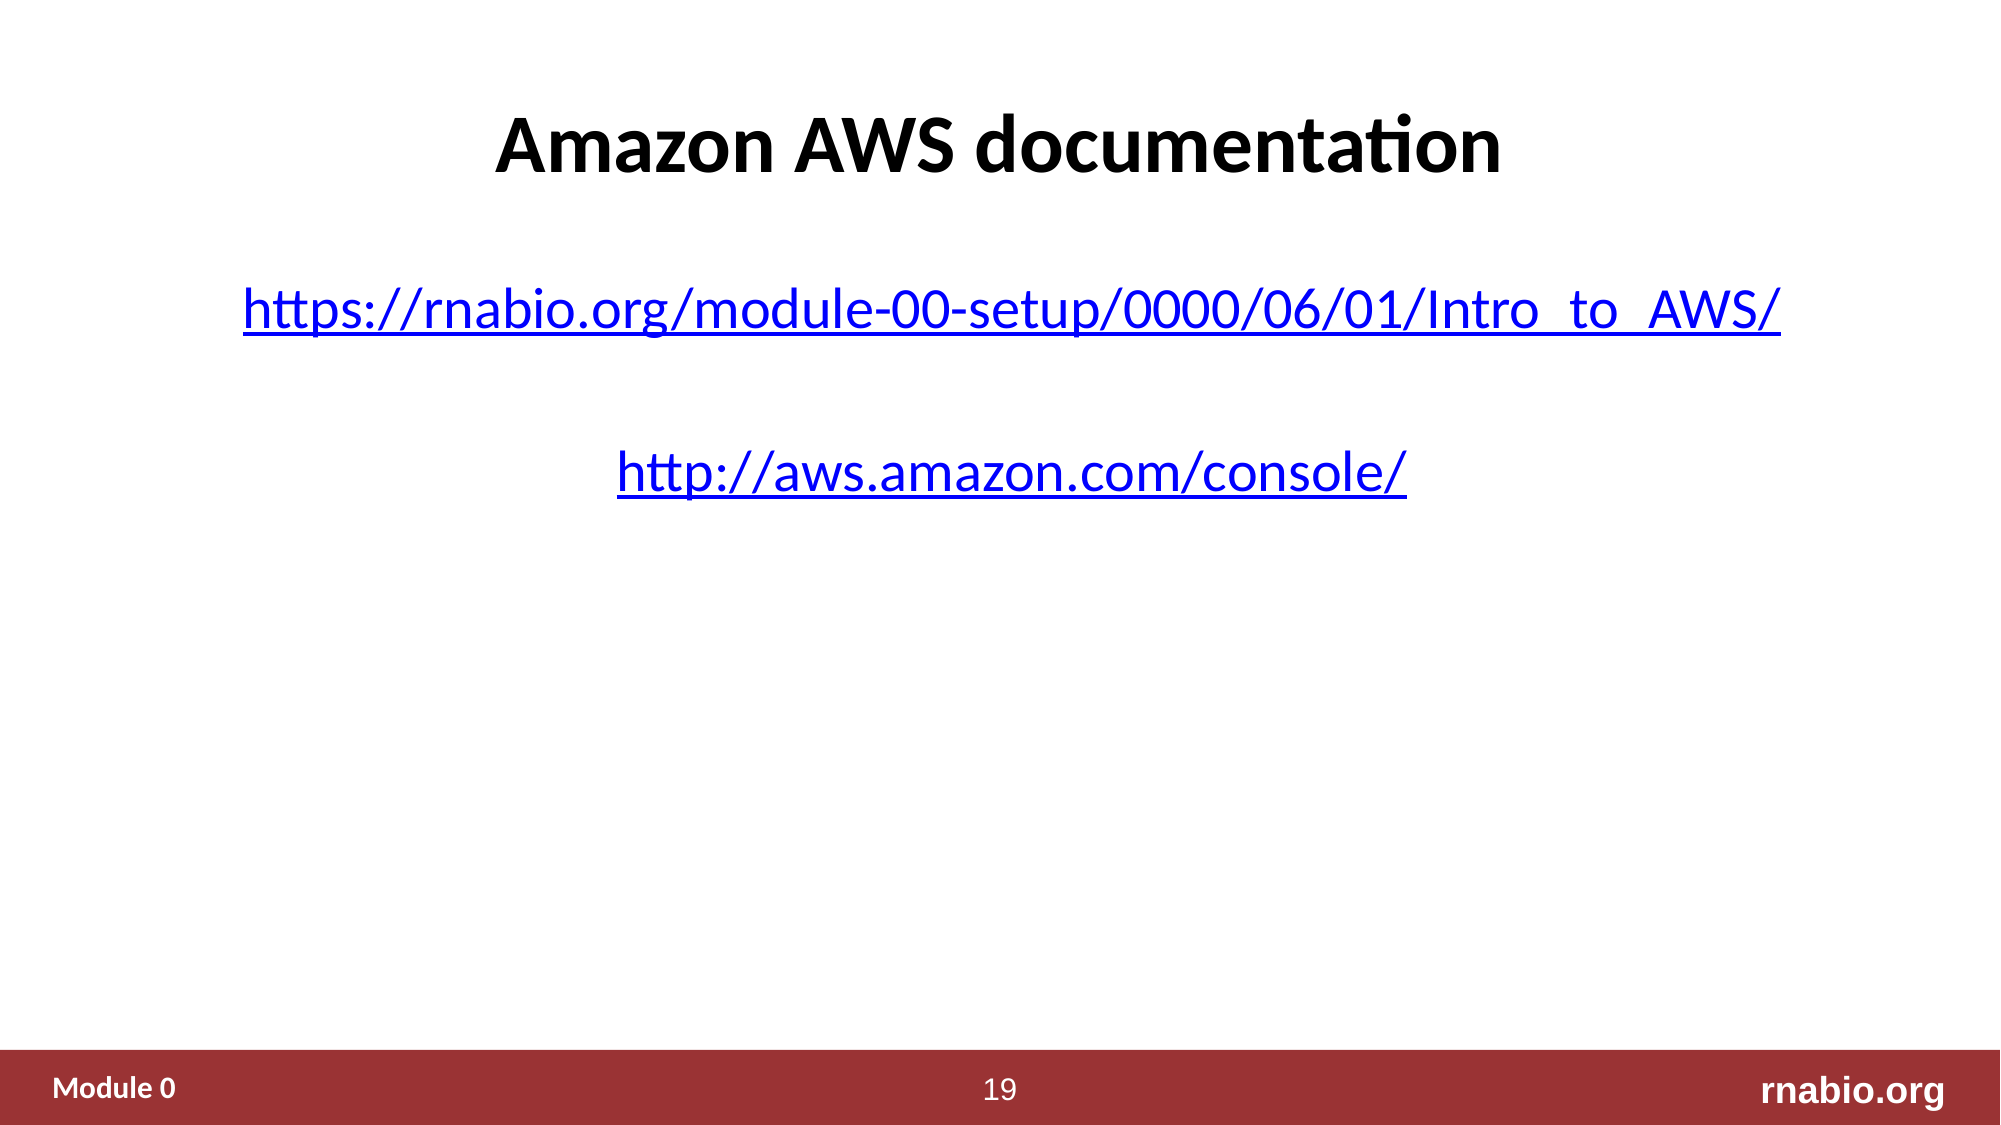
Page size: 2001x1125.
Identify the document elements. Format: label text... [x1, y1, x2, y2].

list https://rnabio.org/module-00-setup/0000/06/01/Intro_to_AWS/ http://aws.amazon.com/console/ [114, 262, 1910, 1038]
title Amazon AWS documentation [275, 45, 1725, 233]
